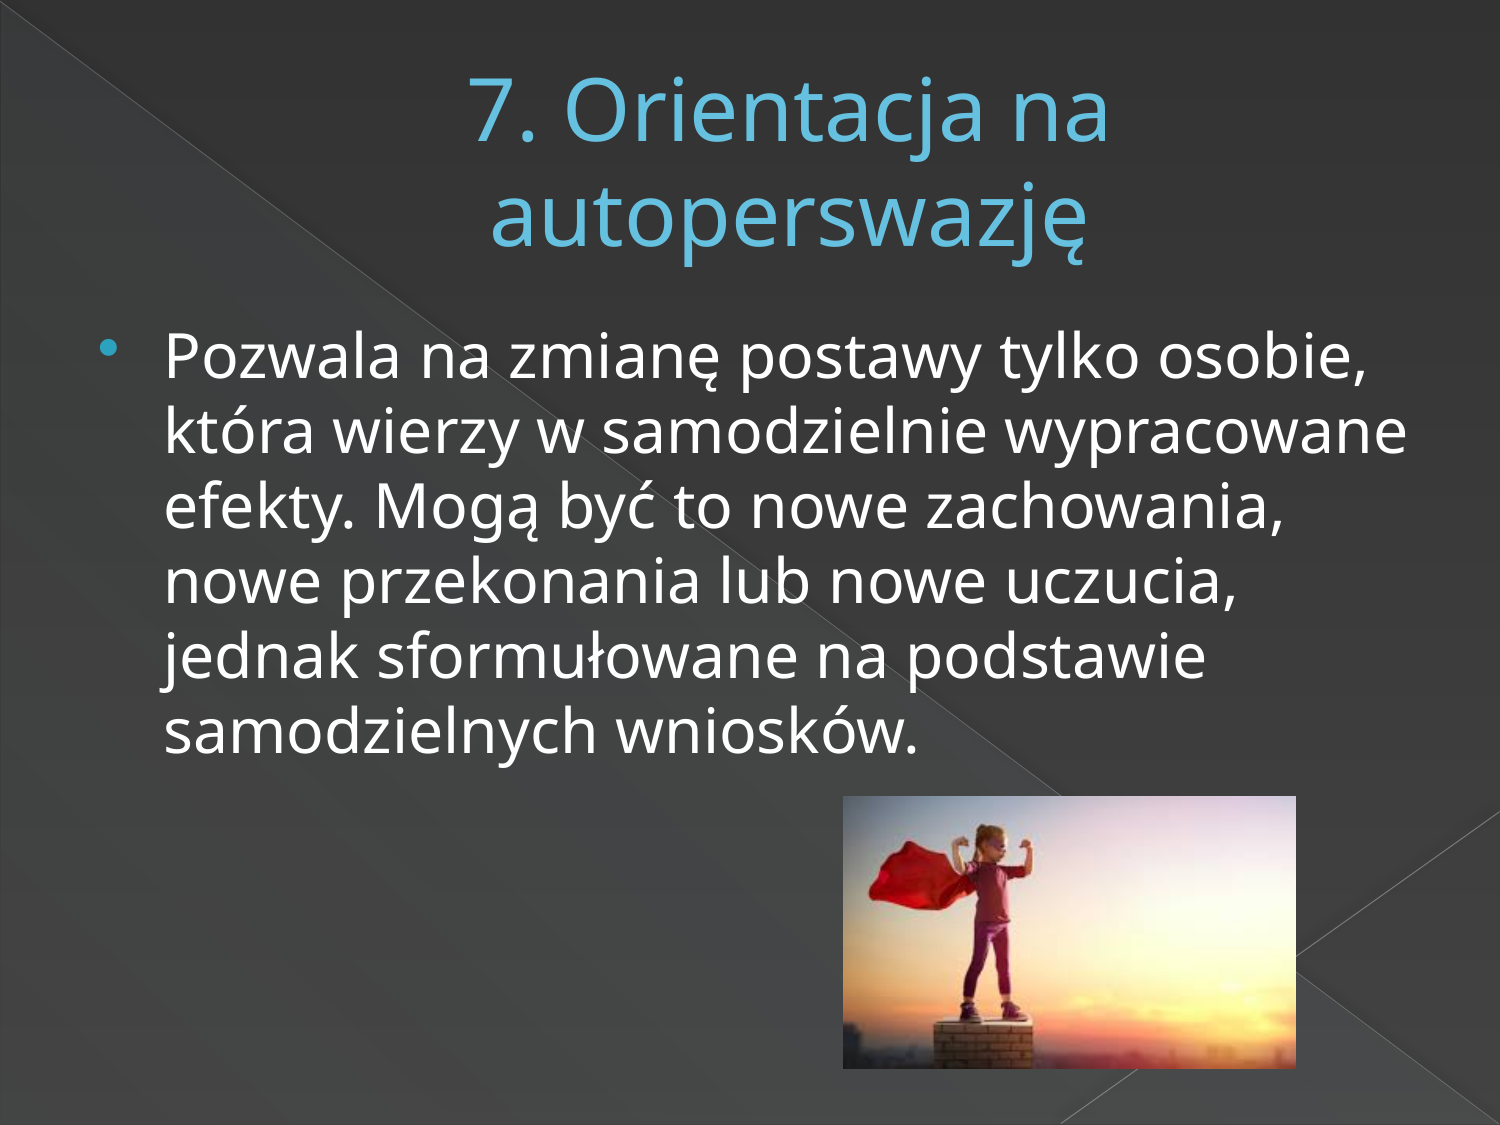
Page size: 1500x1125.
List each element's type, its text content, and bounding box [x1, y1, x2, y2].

list Pozwala na zmianę postawy tylko osobie, która wierzy w samodzielnie wypracowane efekty. Mogą być to nowe zachowania, nowe przekonania lub nowe uczucia, jednak sformułowane na podstawie samodzielnych wniosków. [75, 308, 1425, 1059]
picture [843, 796, 1296, 1069]
title 7. Orientacja na autoperswazję [75, 43, 1425, 274]
